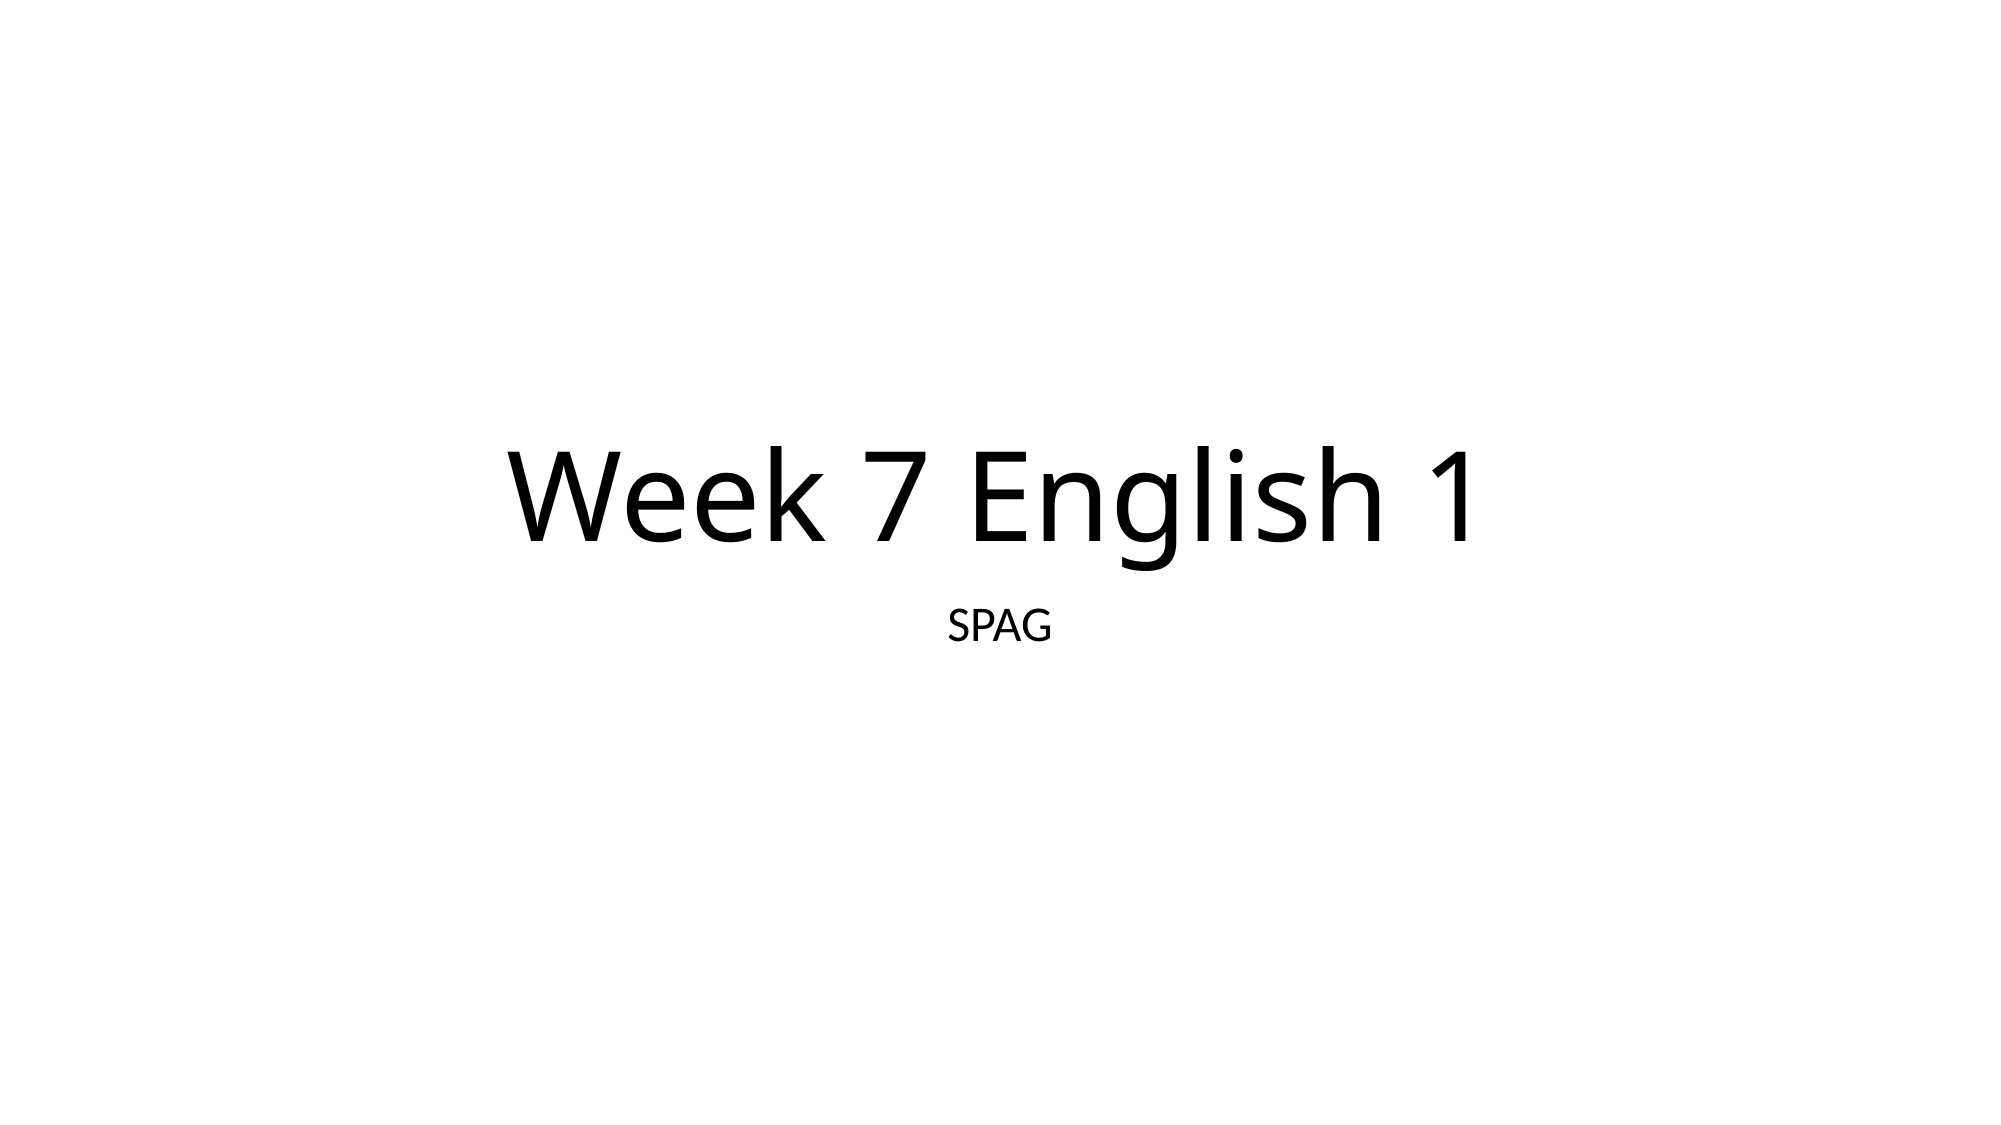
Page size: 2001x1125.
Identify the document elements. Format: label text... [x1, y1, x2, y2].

title Week 7 English 1 [249, 184, 1750, 576]
subtitle SPAG [249, 590, 1750, 863]
